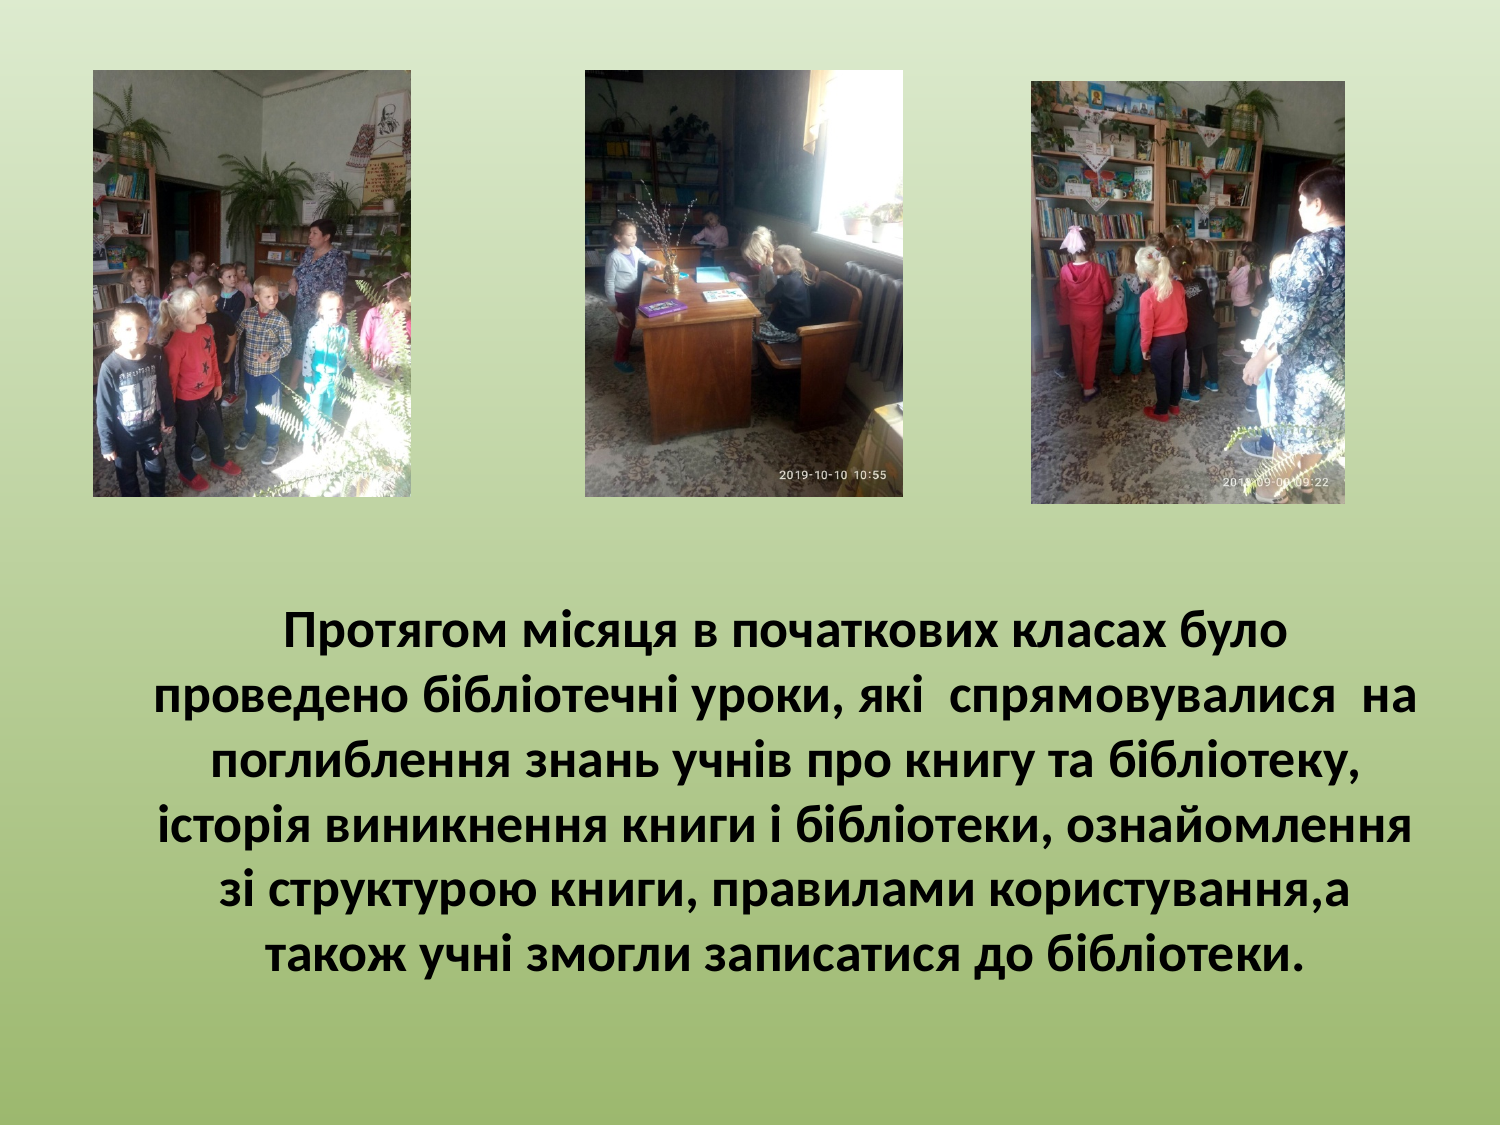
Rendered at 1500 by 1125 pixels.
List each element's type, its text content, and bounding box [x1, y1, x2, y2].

picture [585, 70, 903, 498]
list Протягом місяця в початкових класах було проведено бібліотечні уроки, які спрямовувалися на поглиблення знань учнів про книгу та бібліотеку, історія виникнення книги і бібліотеки, ознайомлення зі структурою книги, правилами користування,а також учні змогли записатися до бібліотеки. [82, 585, 1437, 1005]
picture [1030, 81, 1345, 505]
picture [93, 70, 411, 498]
